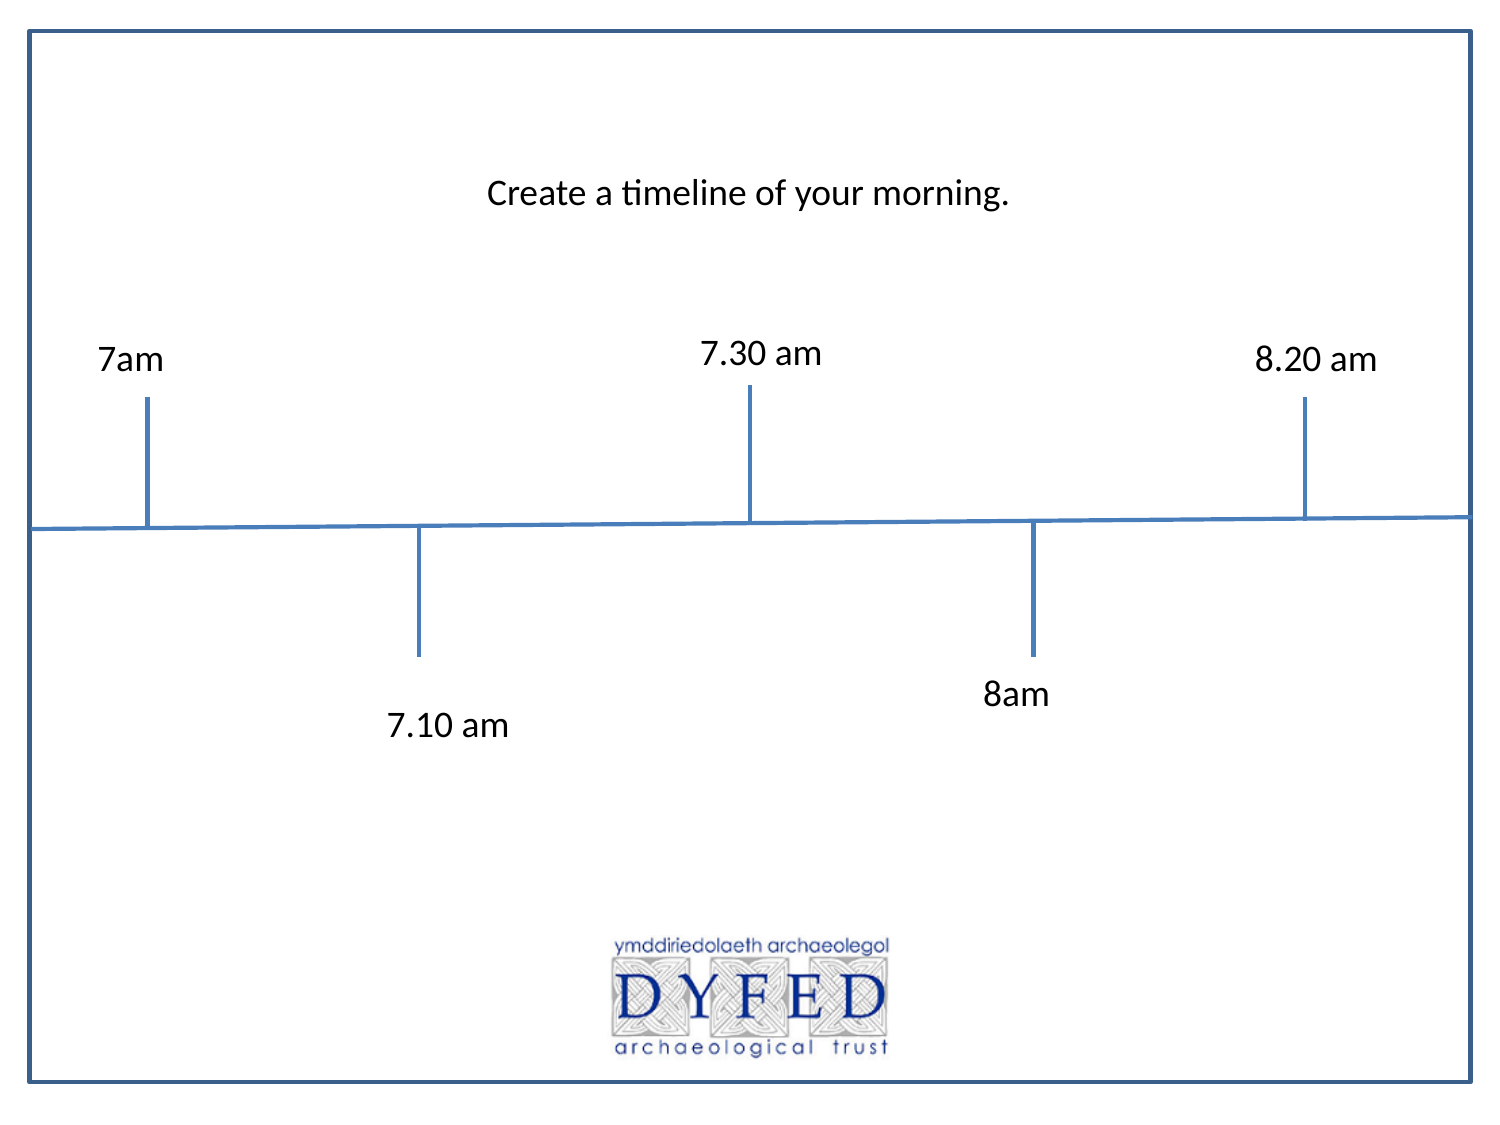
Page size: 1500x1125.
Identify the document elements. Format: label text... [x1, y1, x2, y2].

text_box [151, 516, 1473, 530]
text_box [27, 29, 1473, 518]
text_box 7.30 am [685, 320, 895, 381]
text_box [30, 516, 144, 530]
text_box 7am [82, 326, 213, 386]
text_box 7.10 am [371, 692, 561, 753]
text_box [27, 534, 1473, 1084]
text_box 8am [968, 662, 1099, 722]
picture [604, 935, 896, 1061]
text_box Create a timeline of your morning. [472, 160, 1028, 266]
text_box 8.20 am [1240, 326, 1412, 386]
